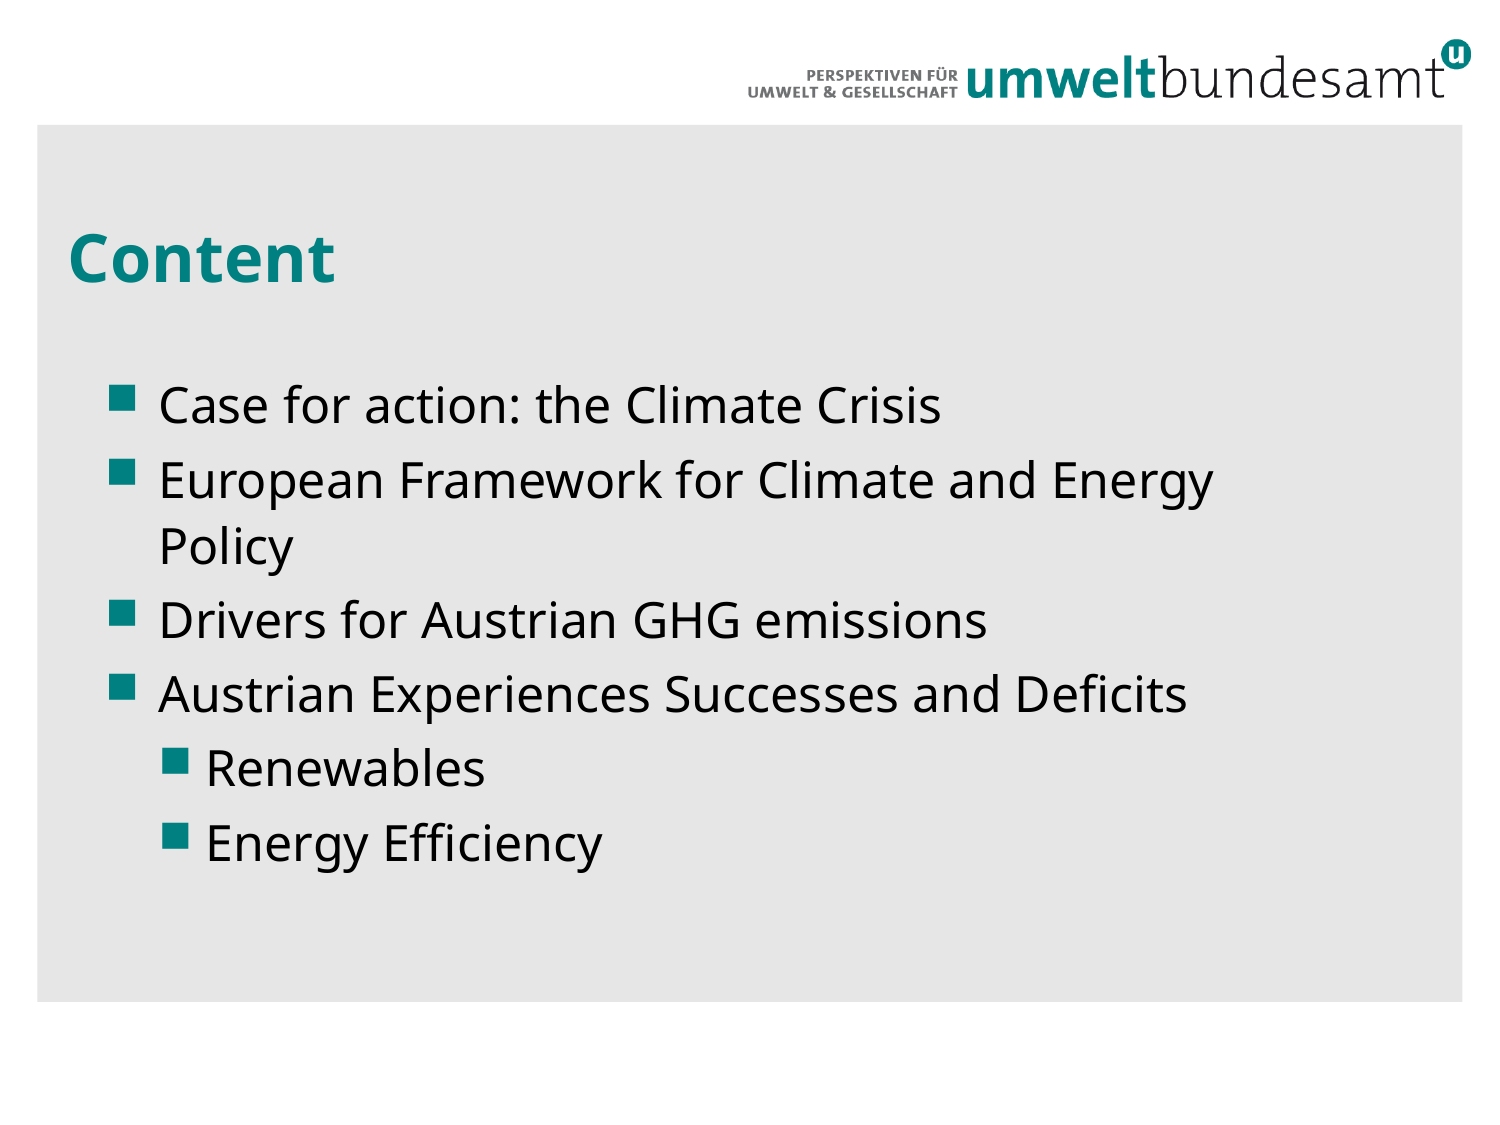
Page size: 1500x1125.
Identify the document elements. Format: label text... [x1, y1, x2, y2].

text_box Content [52, 219, 1416, 292]
picture [747, 35, 1471, 98]
text_box Case for action: the Climate Crisis European Framework for Climate and Energy Policy Drivers for Austrian GHG emissions Austrian Experiences Successes and Deficits Renewables Energy Efficiency [90, 360, 1378, 943]
